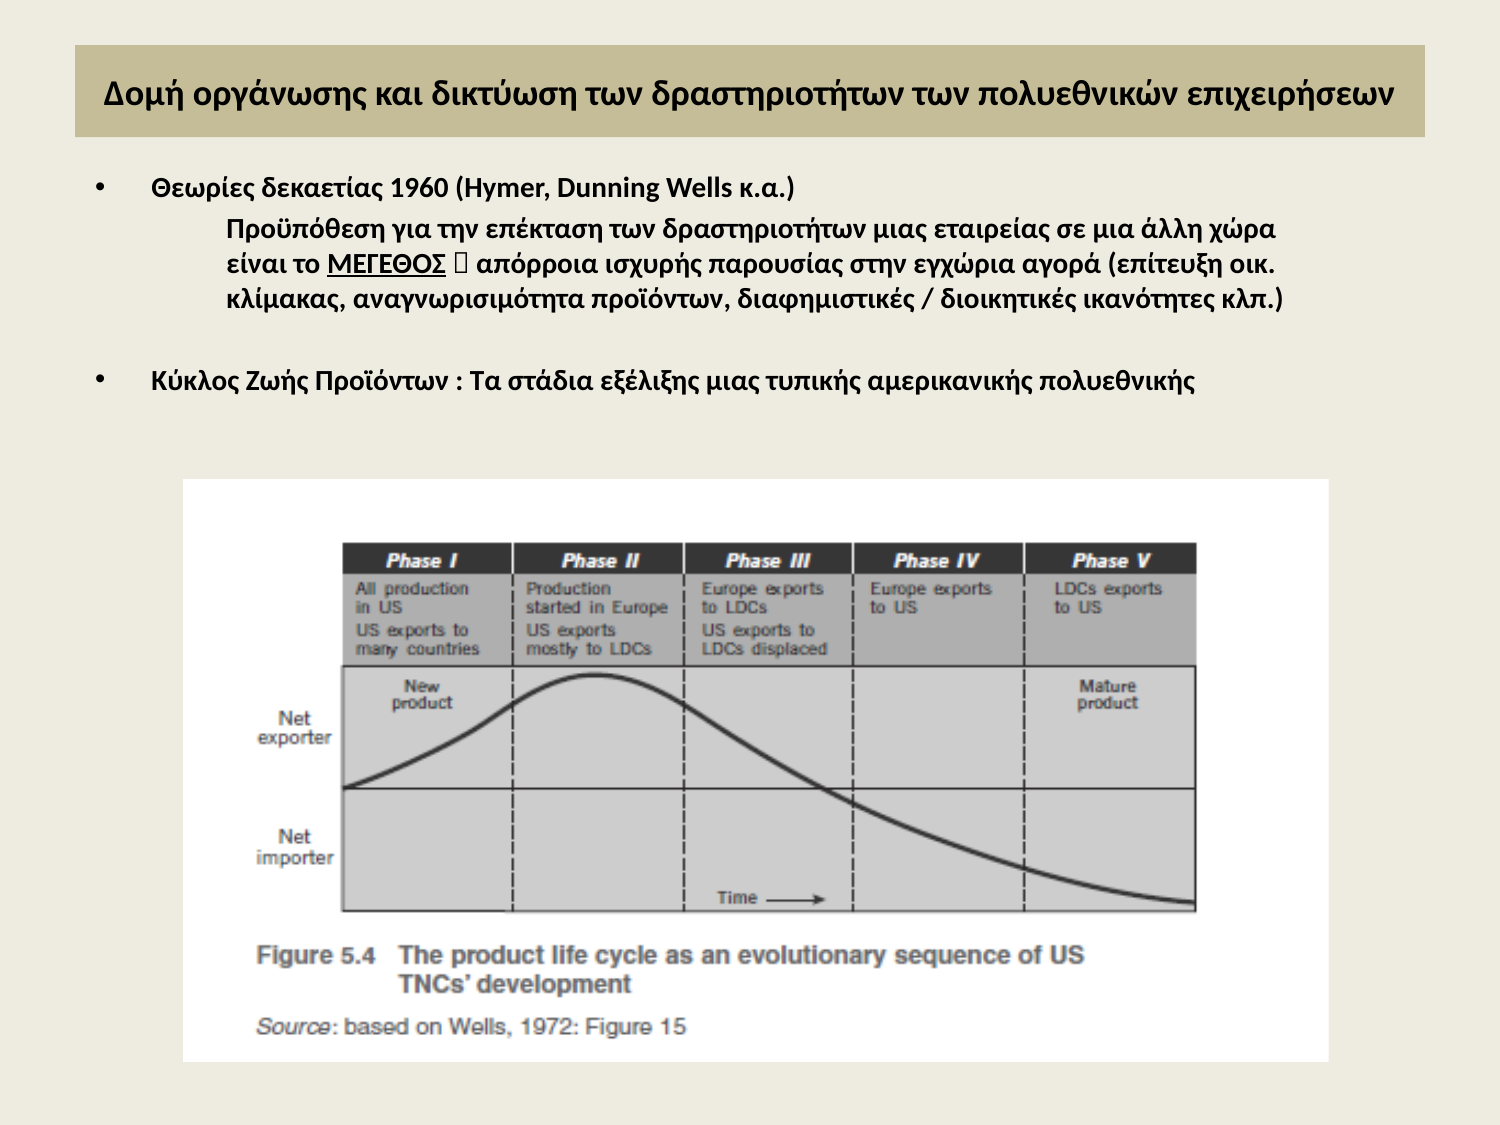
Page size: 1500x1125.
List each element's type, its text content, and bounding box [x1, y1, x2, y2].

list Θεωρίες δεκαετίας 1960 (Hymer, Dunning Wells κ.α.) Προϋπόθεση για την επέκταση των δραστηριοτήτων μιας εταιρείας σε μια άλλη χώρα είναι το ΜΕΓΕΘΟΣ  απόρροια ισχυρής παρουσίας στην εγχώρια αγορά (επίτευξη οικ. κλίμακας, αναγνωρισιμότητα προϊόντων, διαφημιστικές / διοικητικές ικανότητες κλπ.) Κύκλος Ζωής Προϊόντων : Τα στάδια εξέλιξης μιας τυπικής αμερικανικής πολυεθνικής [80, 160, 1353, 457]
title Δομή οργάνωσης και δικτύωση των δραστηριοτήτων των πολυεθνικών επιχειρήσεων [75, 45, 1425, 138]
picture [182, 479, 1329, 1062]
